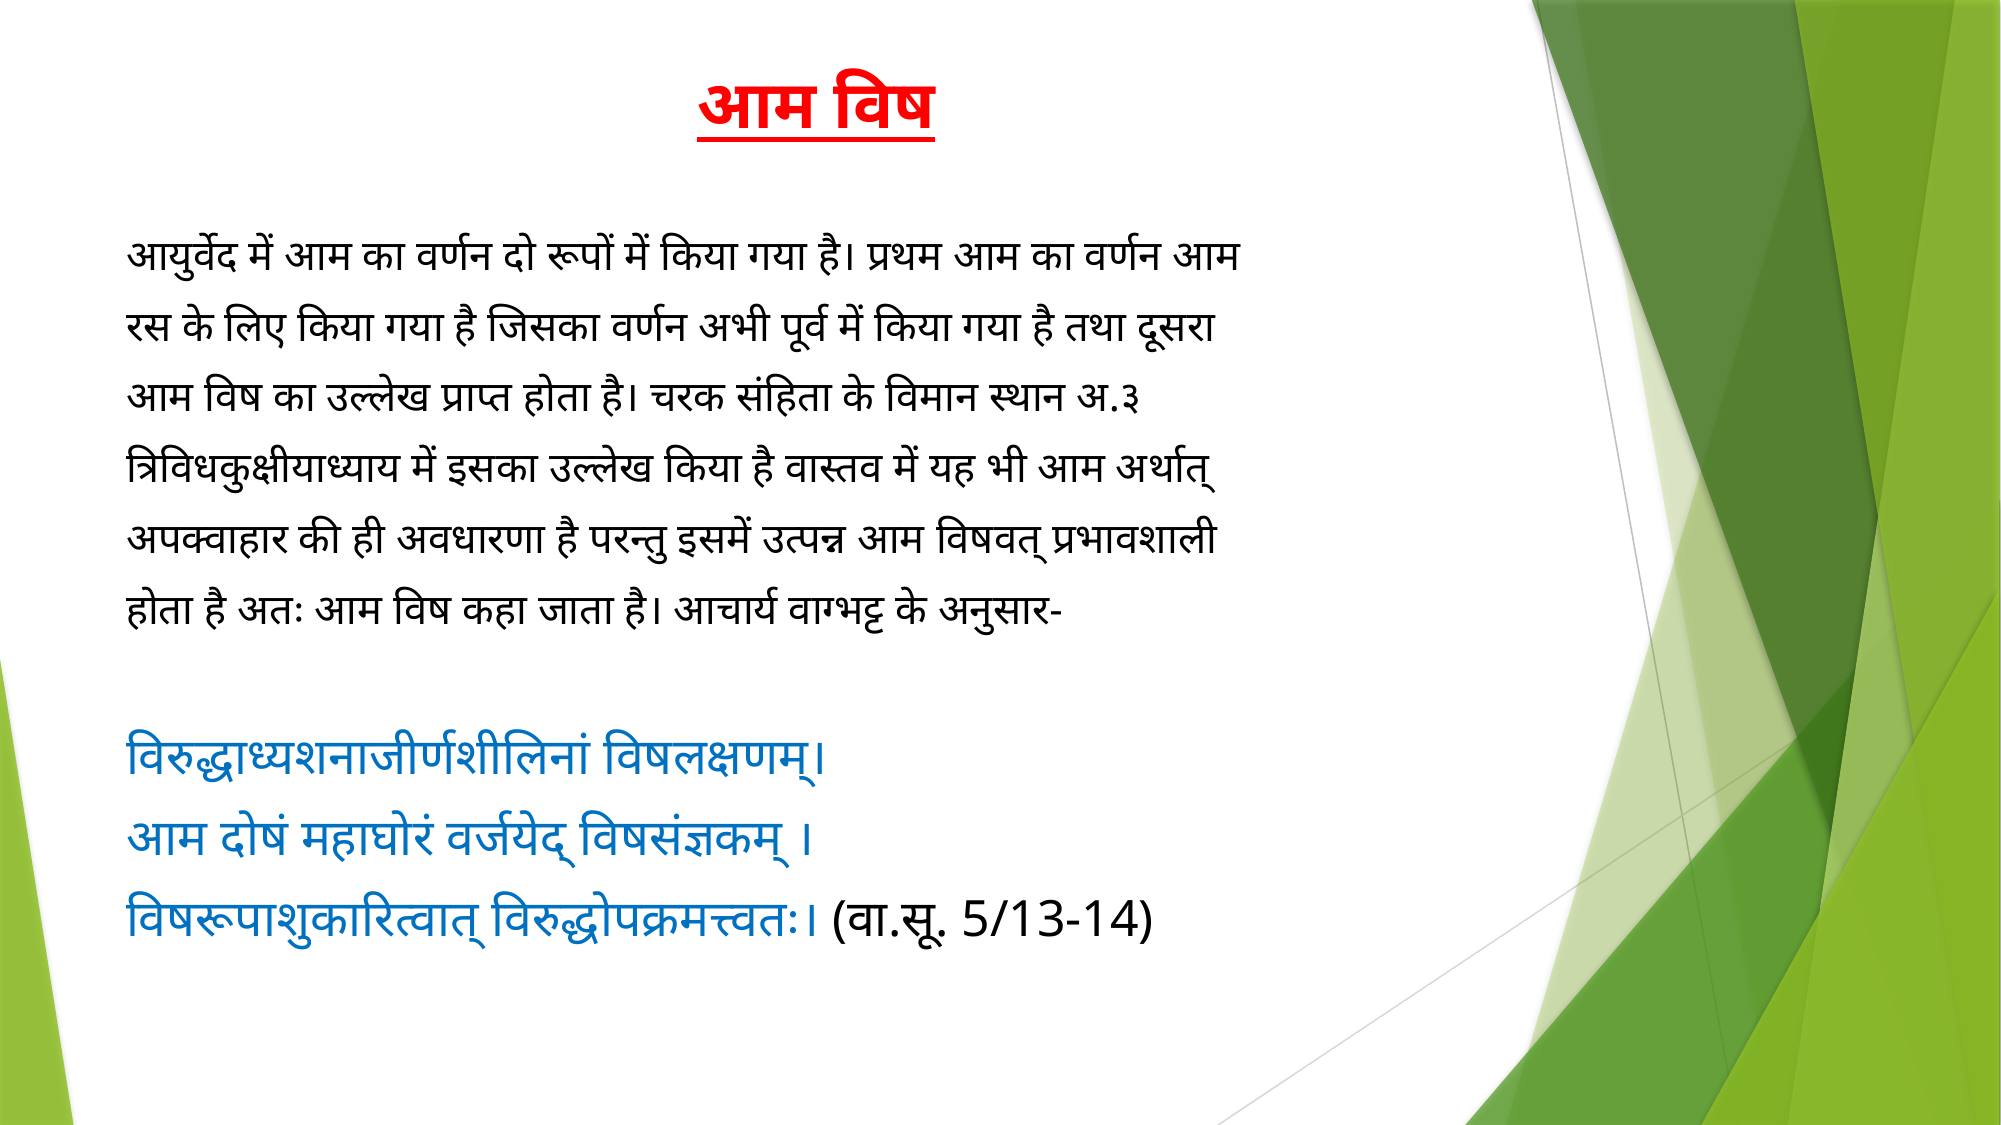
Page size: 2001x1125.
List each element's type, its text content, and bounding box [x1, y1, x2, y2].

list आम विष आयुर्वेद में आम का वर्णन दो रूपों में किया गया है। प्रथम आम का वर्णन आम रस के लिए किया गया है जिसका वर्णन अभी पूर्व में किया गया है तथा दूसरा आम विष का उल्लेख प्राप्त होता है। चरक संहिता के विमान स्थान अ.३ त्रिविधकुक्षीयाध्याय में इसका उल्लेख किया है वास्तव में यह भी आम अर्थात् अपक्वाहार की ही अवधारणा है परन्तु इसमें उत्पन्न आम विषवत् प्रभावशाली होता है अतः आम विष कहा जाता है। आचार्य वाग्भट्ट के अनुसार- विरुद्धाध्यशनाजीर्णशीलिनां विषलक्षणम्। आम दोषं महाघोरं वर्जयेद् विषसंज्ञकम् । विषरूपाशुकारित्वात् विरुद्धोपक्रमत्त्वतः। (वा.सू. 5/13-14) [111, 54, 1522, 991]
